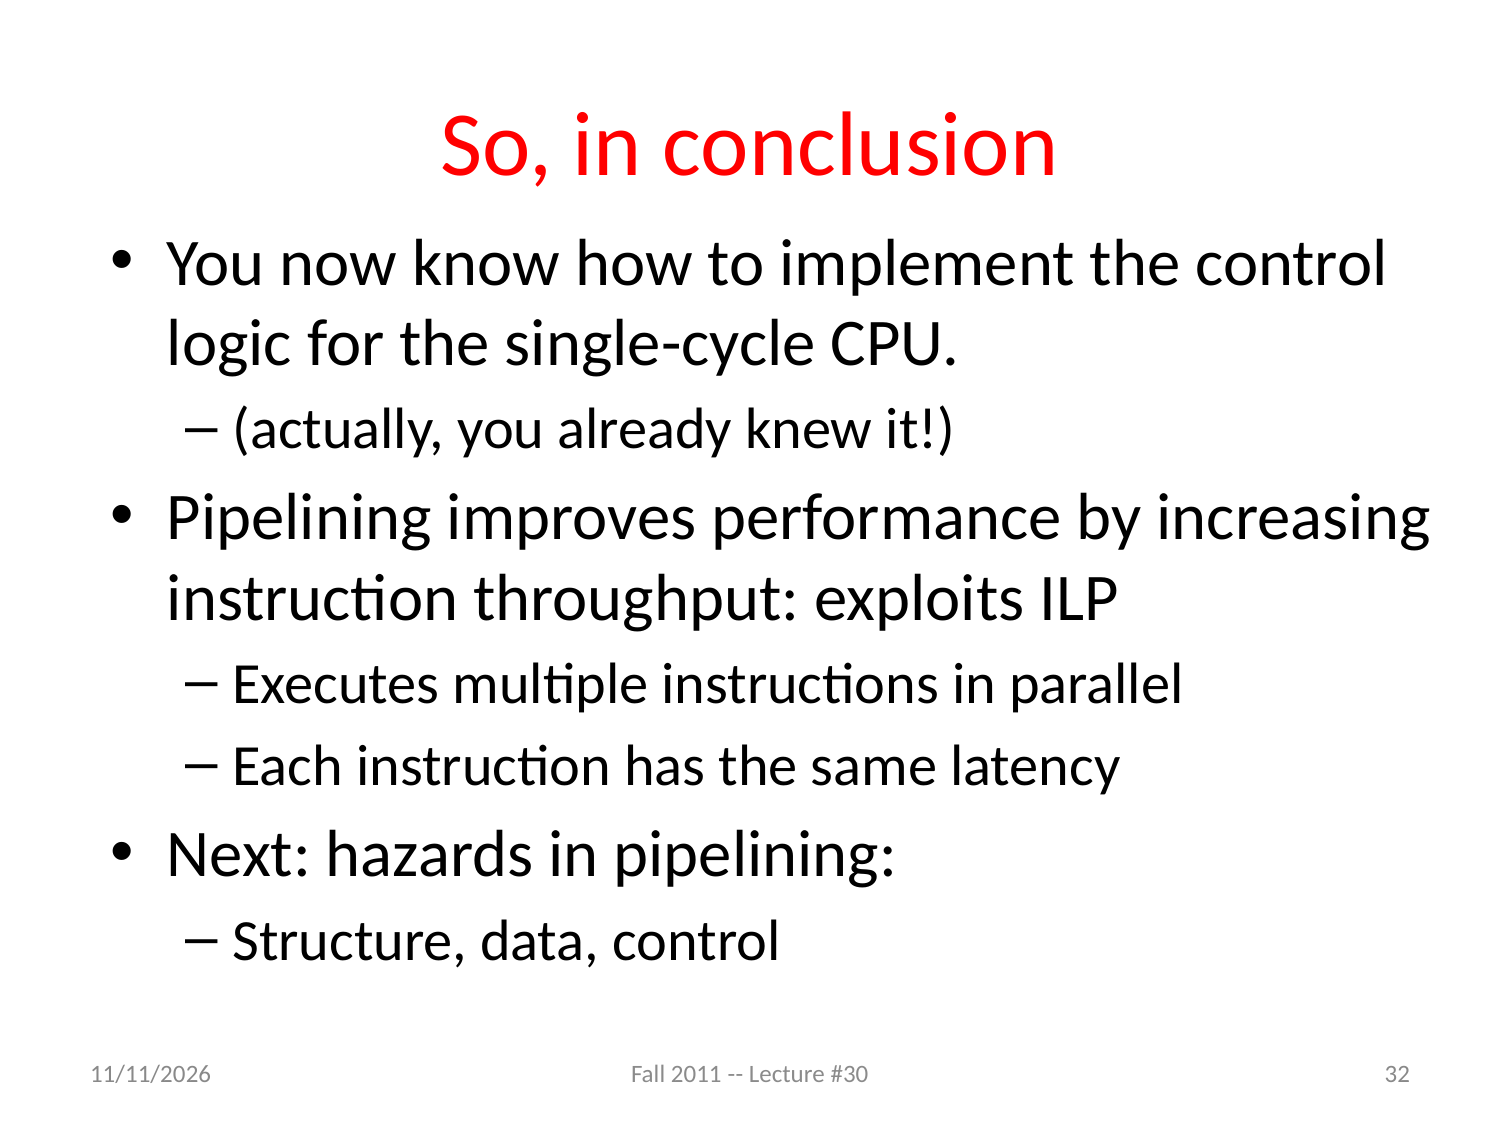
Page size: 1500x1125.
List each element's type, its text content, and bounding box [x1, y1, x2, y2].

slide_number 32 [1074, 1042, 1425, 1103]
footer Fall 2011 -- Lecture #30 [512, 1042, 988, 1103]
list You now know how to implement the control logic for the single-cycle CPU. (actually, you already knew it!) Pipelining improves performance by increasing instruction throughput: exploits ILP Executes multiple instructions in parallel Each instruction has the same latency Next: hazards in pipelining: Structure, data, control [95, 210, 1453, 932]
title So, in conclusion [75, 45, 1425, 233]
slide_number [75, 1042, 425, 1103]
